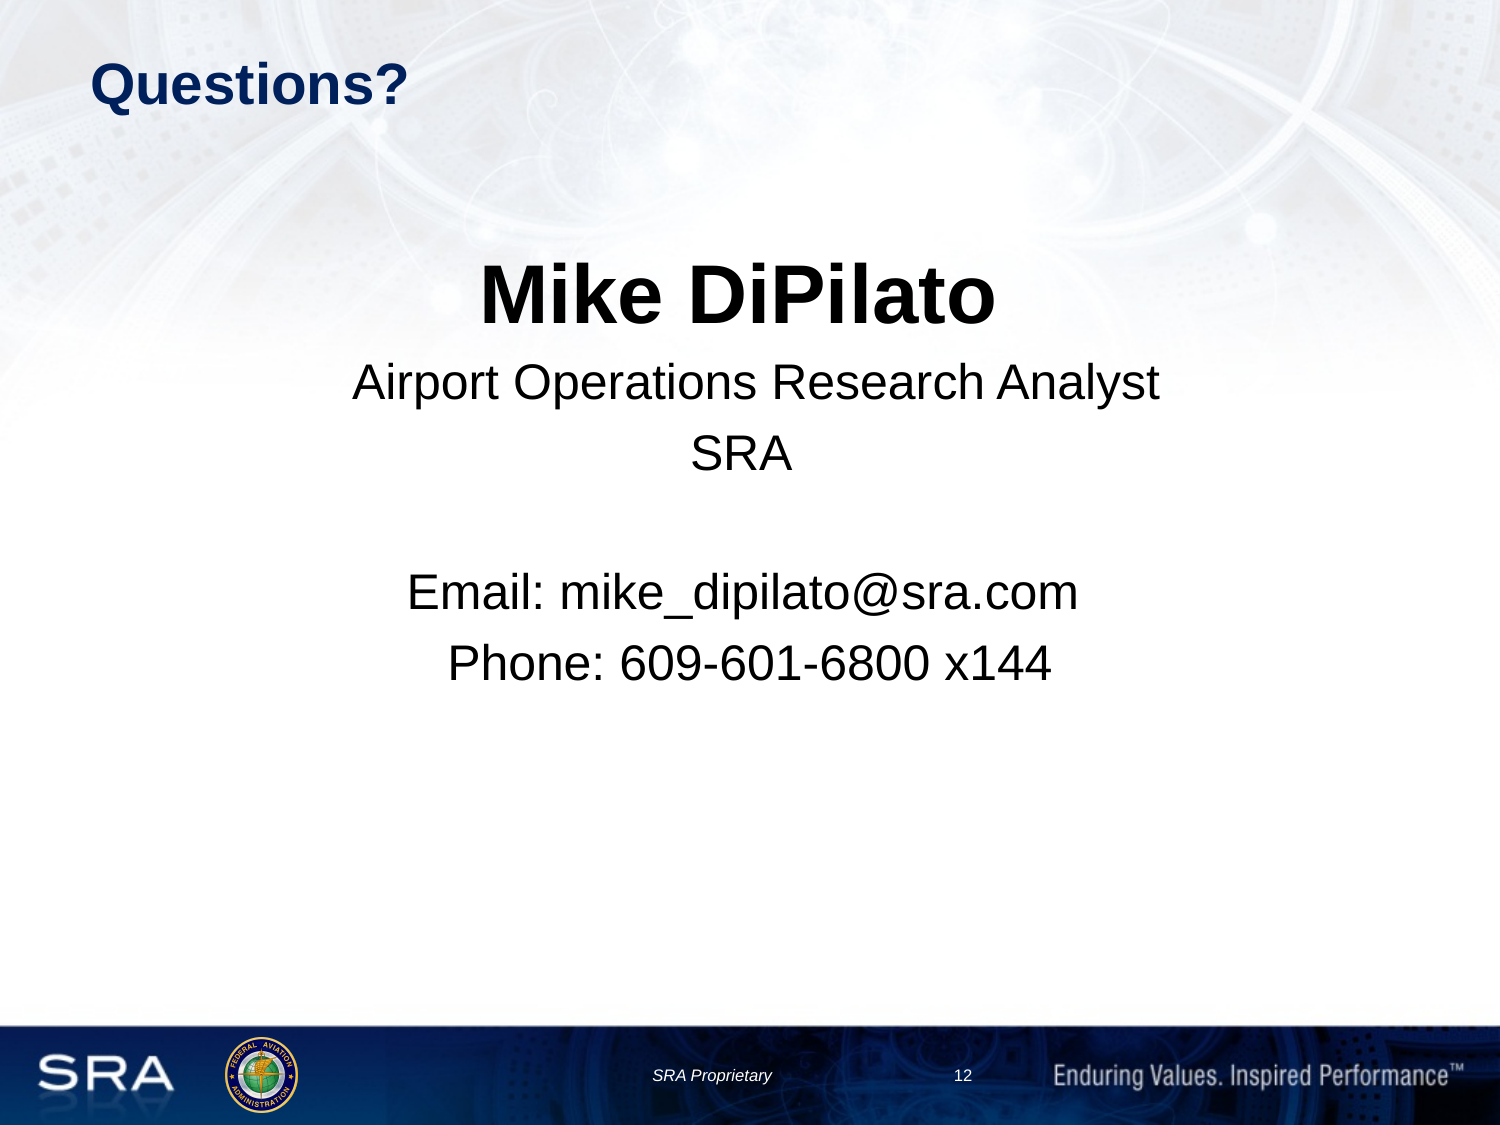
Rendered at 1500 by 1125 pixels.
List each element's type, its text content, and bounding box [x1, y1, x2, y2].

picture [0, 0, 1500, 1125]
list Mike DiPilato Airport Operations Research Analyst SRA Email: mike_dipilato@sra.com Phone: 609-601-6800 x144 [75, 232, 1425, 975]
slide_number 12 [887, 1044, 988, 1105]
title Questions? [75, 0, 1425, 163]
footer SRA Proprietary [549, 1044, 875, 1105]
